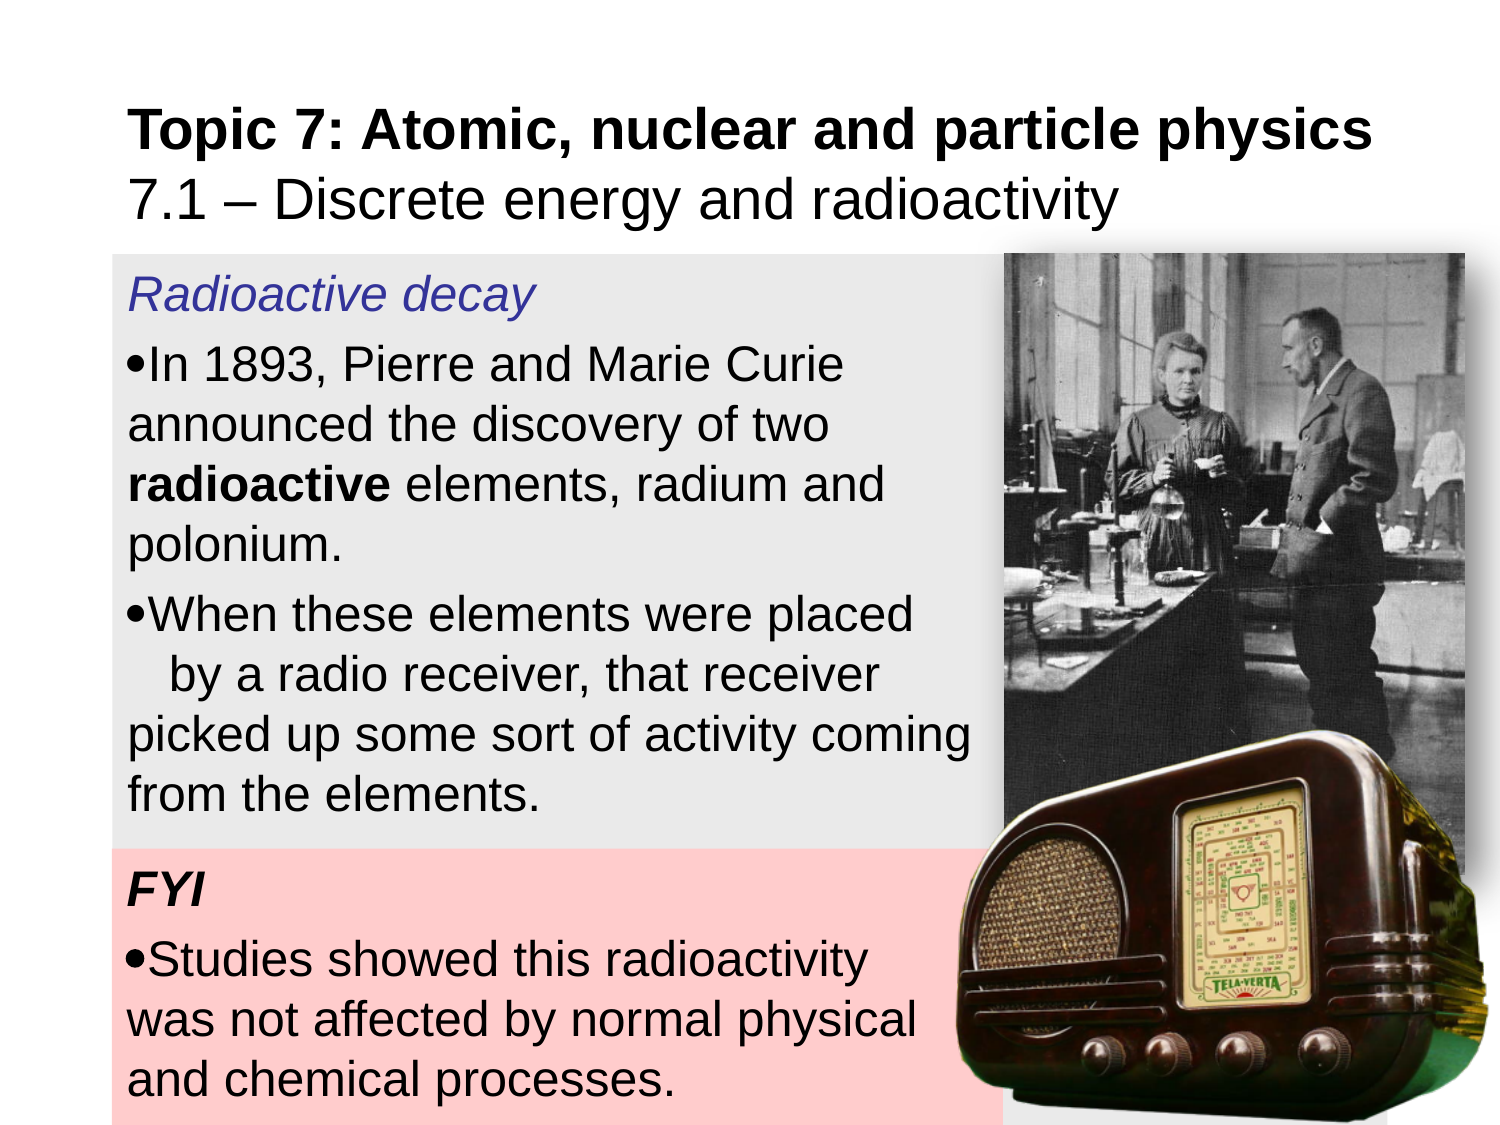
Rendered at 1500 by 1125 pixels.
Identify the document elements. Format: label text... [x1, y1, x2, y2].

text_box FYI Studies showed this radioactivity was not affected by normal physical and chemical processes. [111, 848, 942, 1125]
text_box Radioactive decay In 1893, Pierre and Marie Curie announced the discovery of two radioactive elements, radium and polonium. When these elements were placed by a radio receiver, that receiver picked up some sort of activity coming from the elements. [112, 254, 997, 848]
picture [947, 252, 1500, 1125]
text_box Topic 7: Atomic, nuclear and particle physics 7.1 – Discrete energy and radioactivity [112, 87, 1424, 235]
